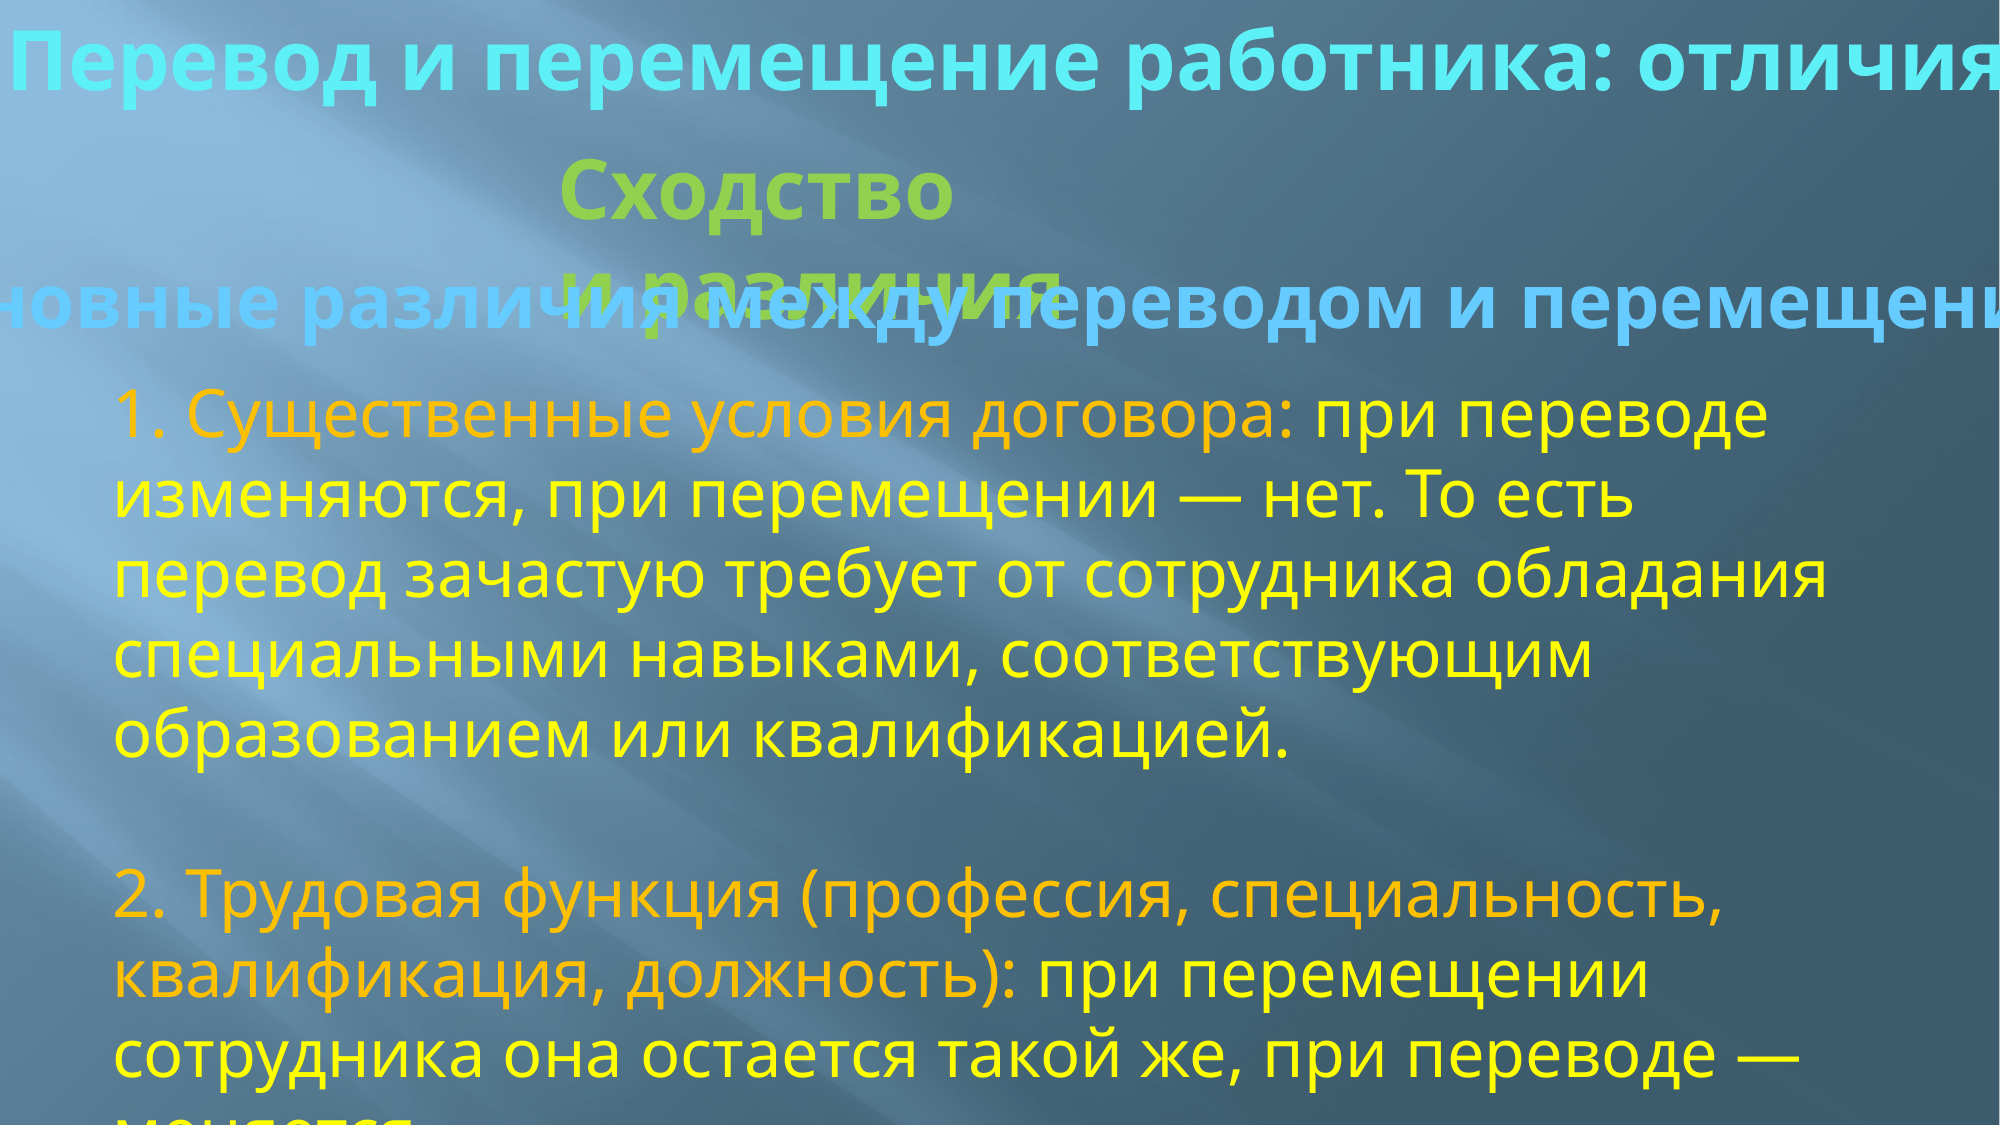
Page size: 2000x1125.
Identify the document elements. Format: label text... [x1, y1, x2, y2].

text_box Основные различия между переводом и перемещением [0, 246, 2000, 351]
text_box Сходство и различия [542, 351, 1371, 444]
text_box Сходство и различия [542, 128, 1371, 246]
text_box 1. Существенные условия договора: при переводе изменяются, при перемещении — нет. То есть перевод зачастую требует от сотрудника обладания специальными навыками, соответствующим образованием или квалификацией. 2. Трудовая функция (профессия, специальность, квалификация, должность): при перемещении сотрудника она остается такой же, при переводе — меняется. [97, 363, 1926, 1125]
text_box Перевод и перемещение работника: отличия [0, 0, 2000, 115]
